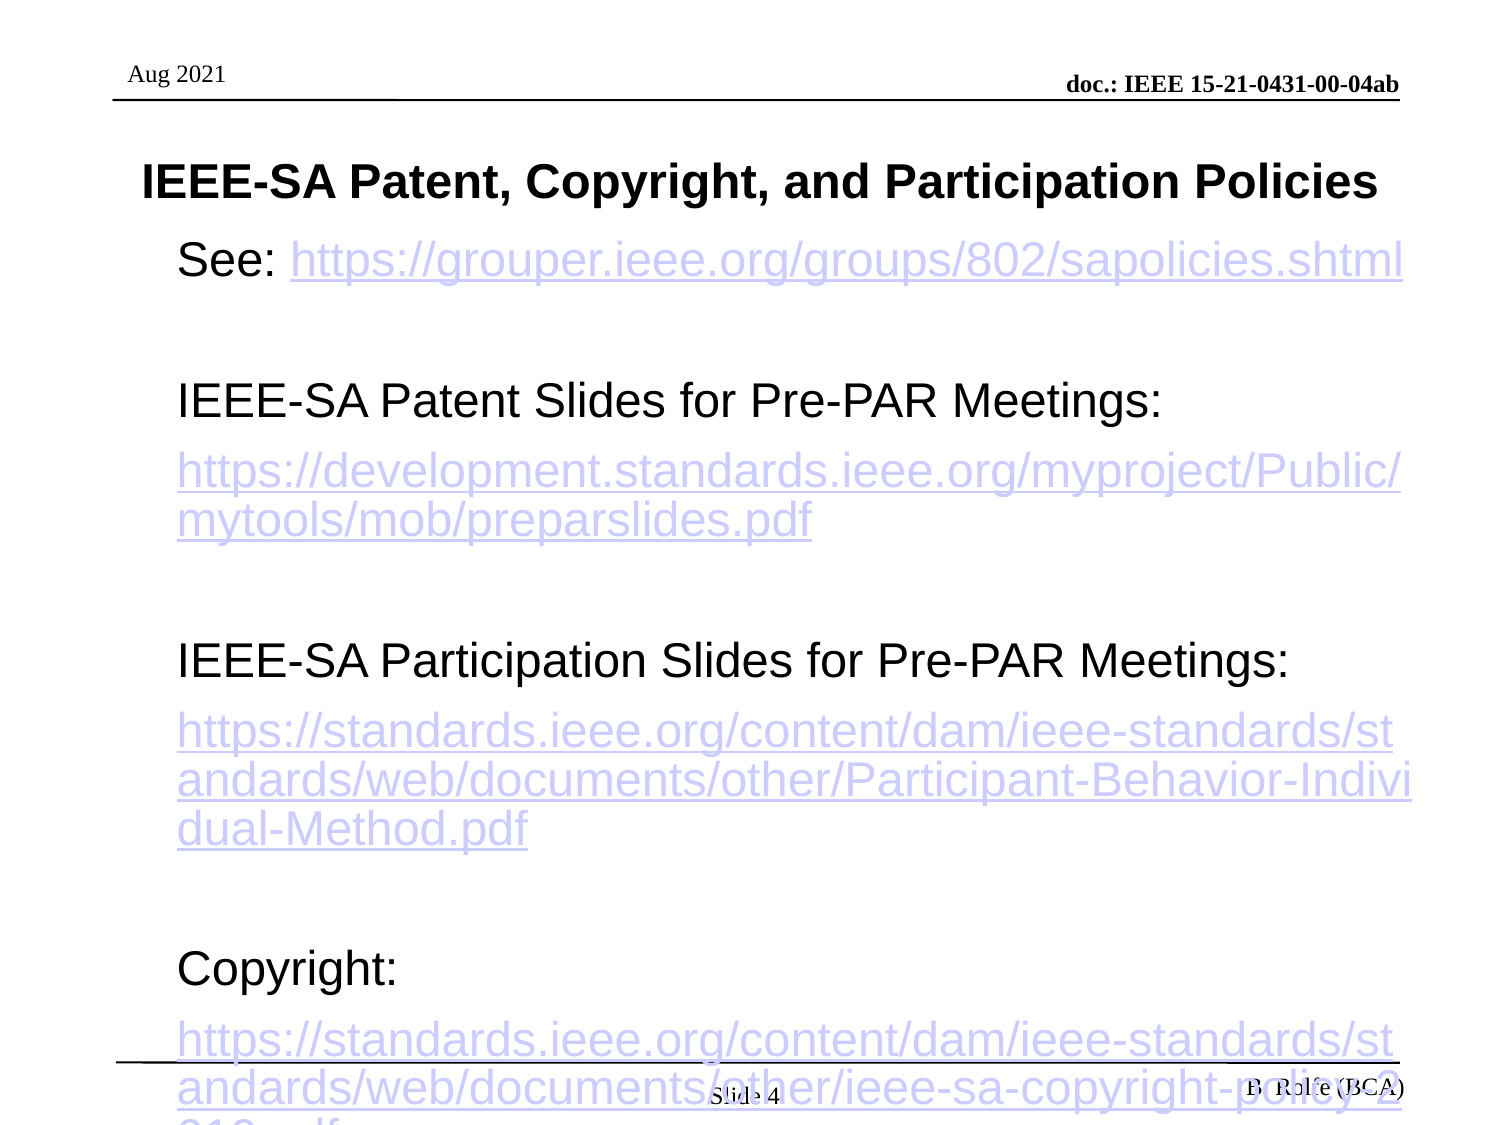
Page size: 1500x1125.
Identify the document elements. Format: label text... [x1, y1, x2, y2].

title IEEE-SA Patent, Copyright, and Participation Policies [123, 113, 1398, 244]
list See: https://grouper.ieee.org/groups/802/sapolicies.shtml IEEE-SA Patent Slides for Pre-PAR Meetings: https://development.standards.ieee.org/myproject/Public/mytools/mob/preparslides.pdf IEEE-SA Participation Slides for Pre-PAR Meetings: https://standards.ieee.org/content/dam/ieee-standards/standards/web/documents/other/Participant-Behavior-Individual-Method.pdf Copyright: https://standards.ieee.org/content/dam/ieee-standards/standards/web/documents/other/ieee-sa-copyright-policy-2019.pdf [161, 220, 1436, 953]
slide_number Slide 4 [690, 1075, 799, 1115]
